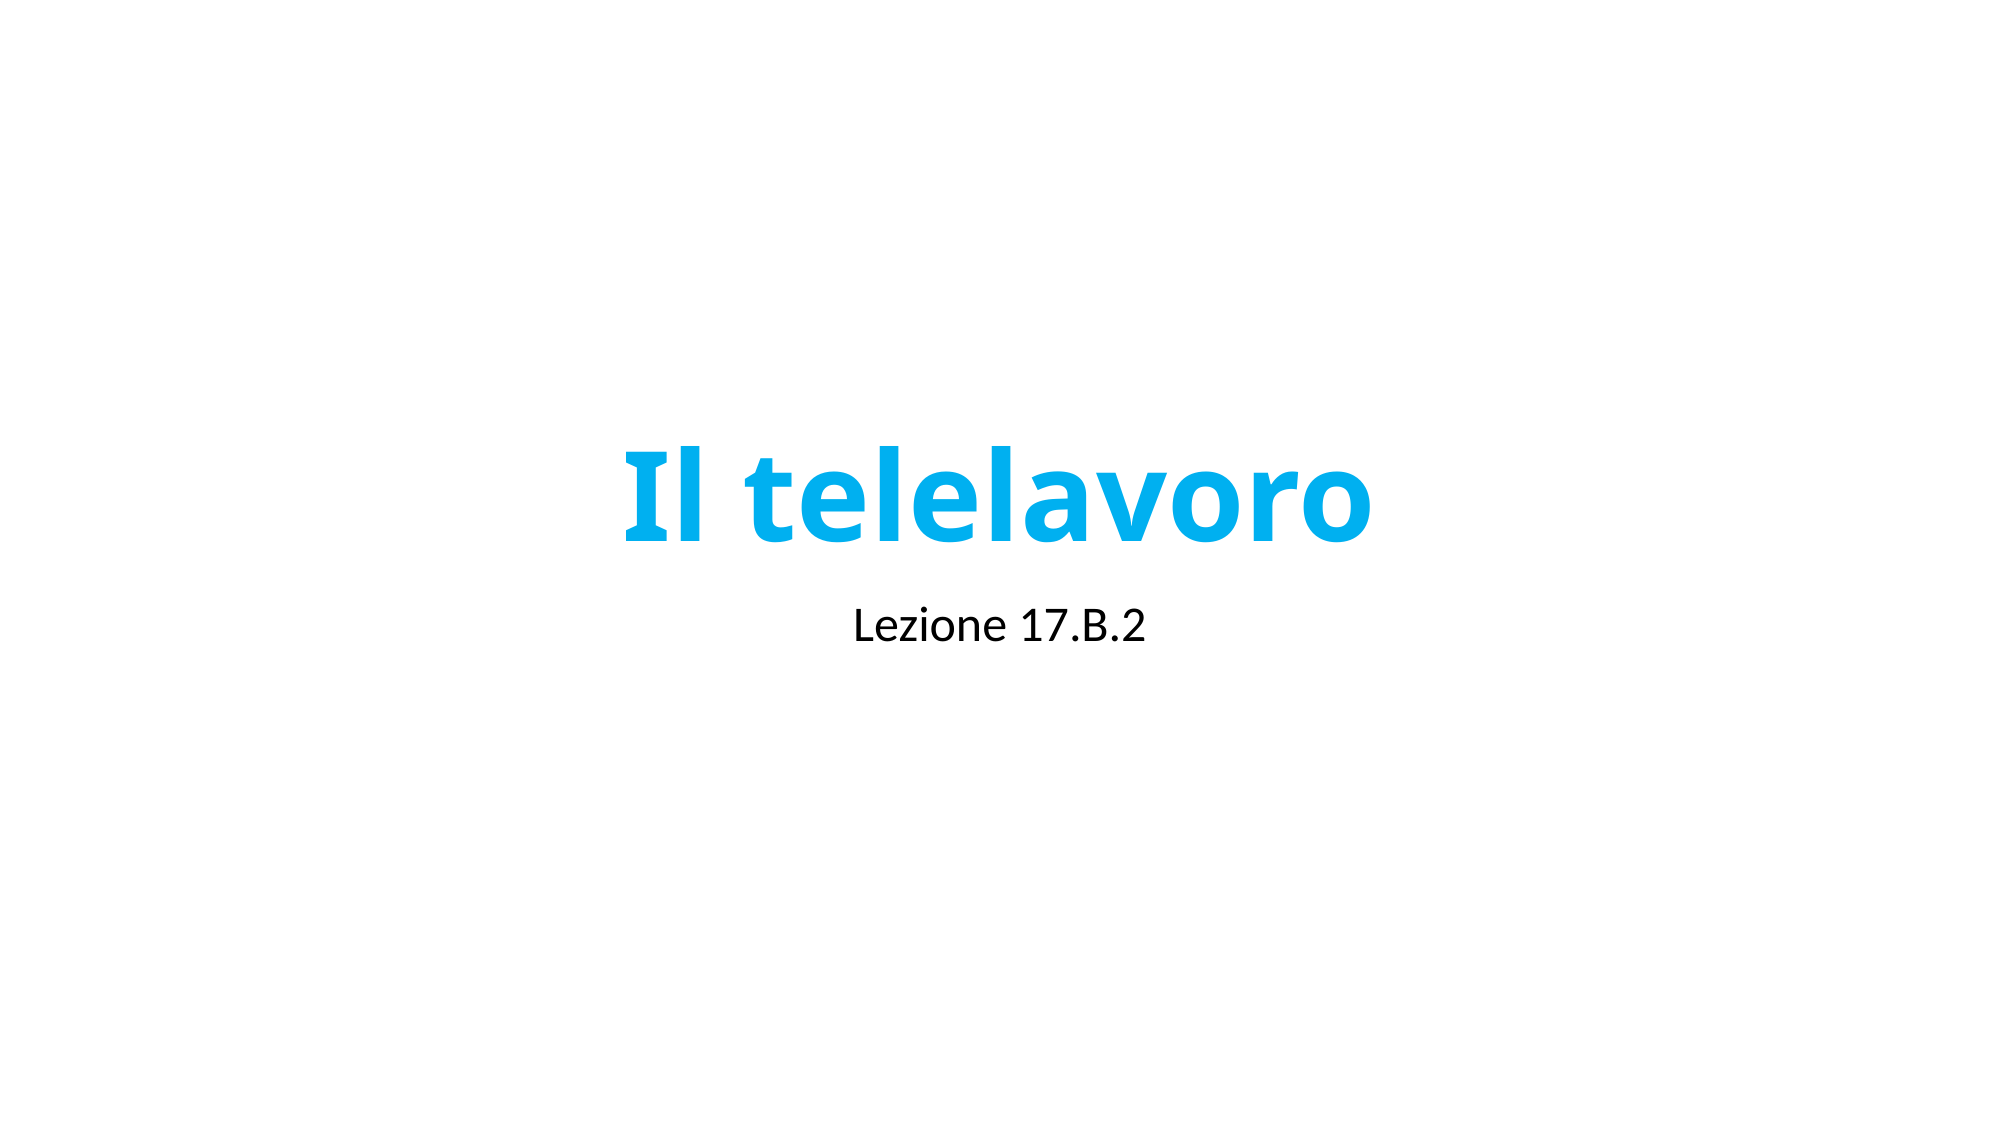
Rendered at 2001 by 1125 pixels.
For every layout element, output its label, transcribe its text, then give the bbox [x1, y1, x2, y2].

title Il telelavoro [249, 184, 1750, 576]
subtitle Lezione 17.B.2 [249, 590, 1750, 863]
